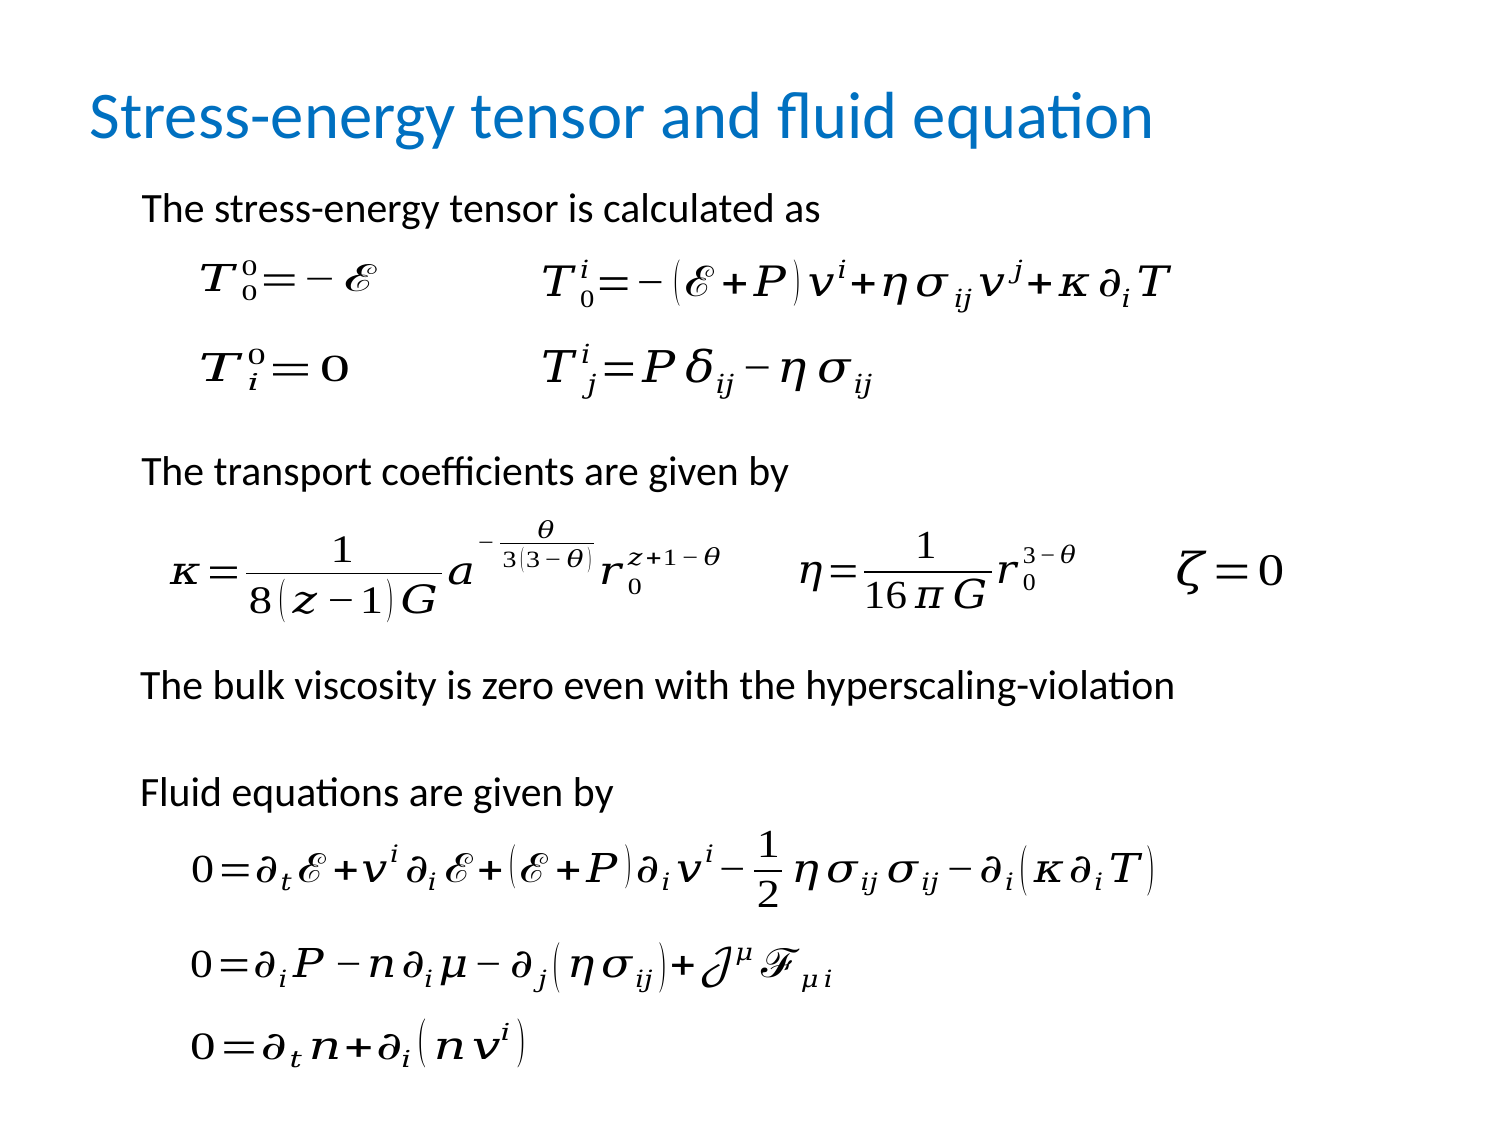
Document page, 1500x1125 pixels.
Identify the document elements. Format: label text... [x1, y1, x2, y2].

title Stress-energy tensor and fluid equation [74, 59, 1369, 174]
text_box The bulk viscosity is zero even with the hyperscaling-violation [125, 650, 1191, 716]
text_box The stress-energy tensor is calculated as [126, 173, 836, 239]
text_box Fluid equations are given by [125, 757, 629, 822]
text_box The transport coefficients are given by [126, 436, 814, 502]
